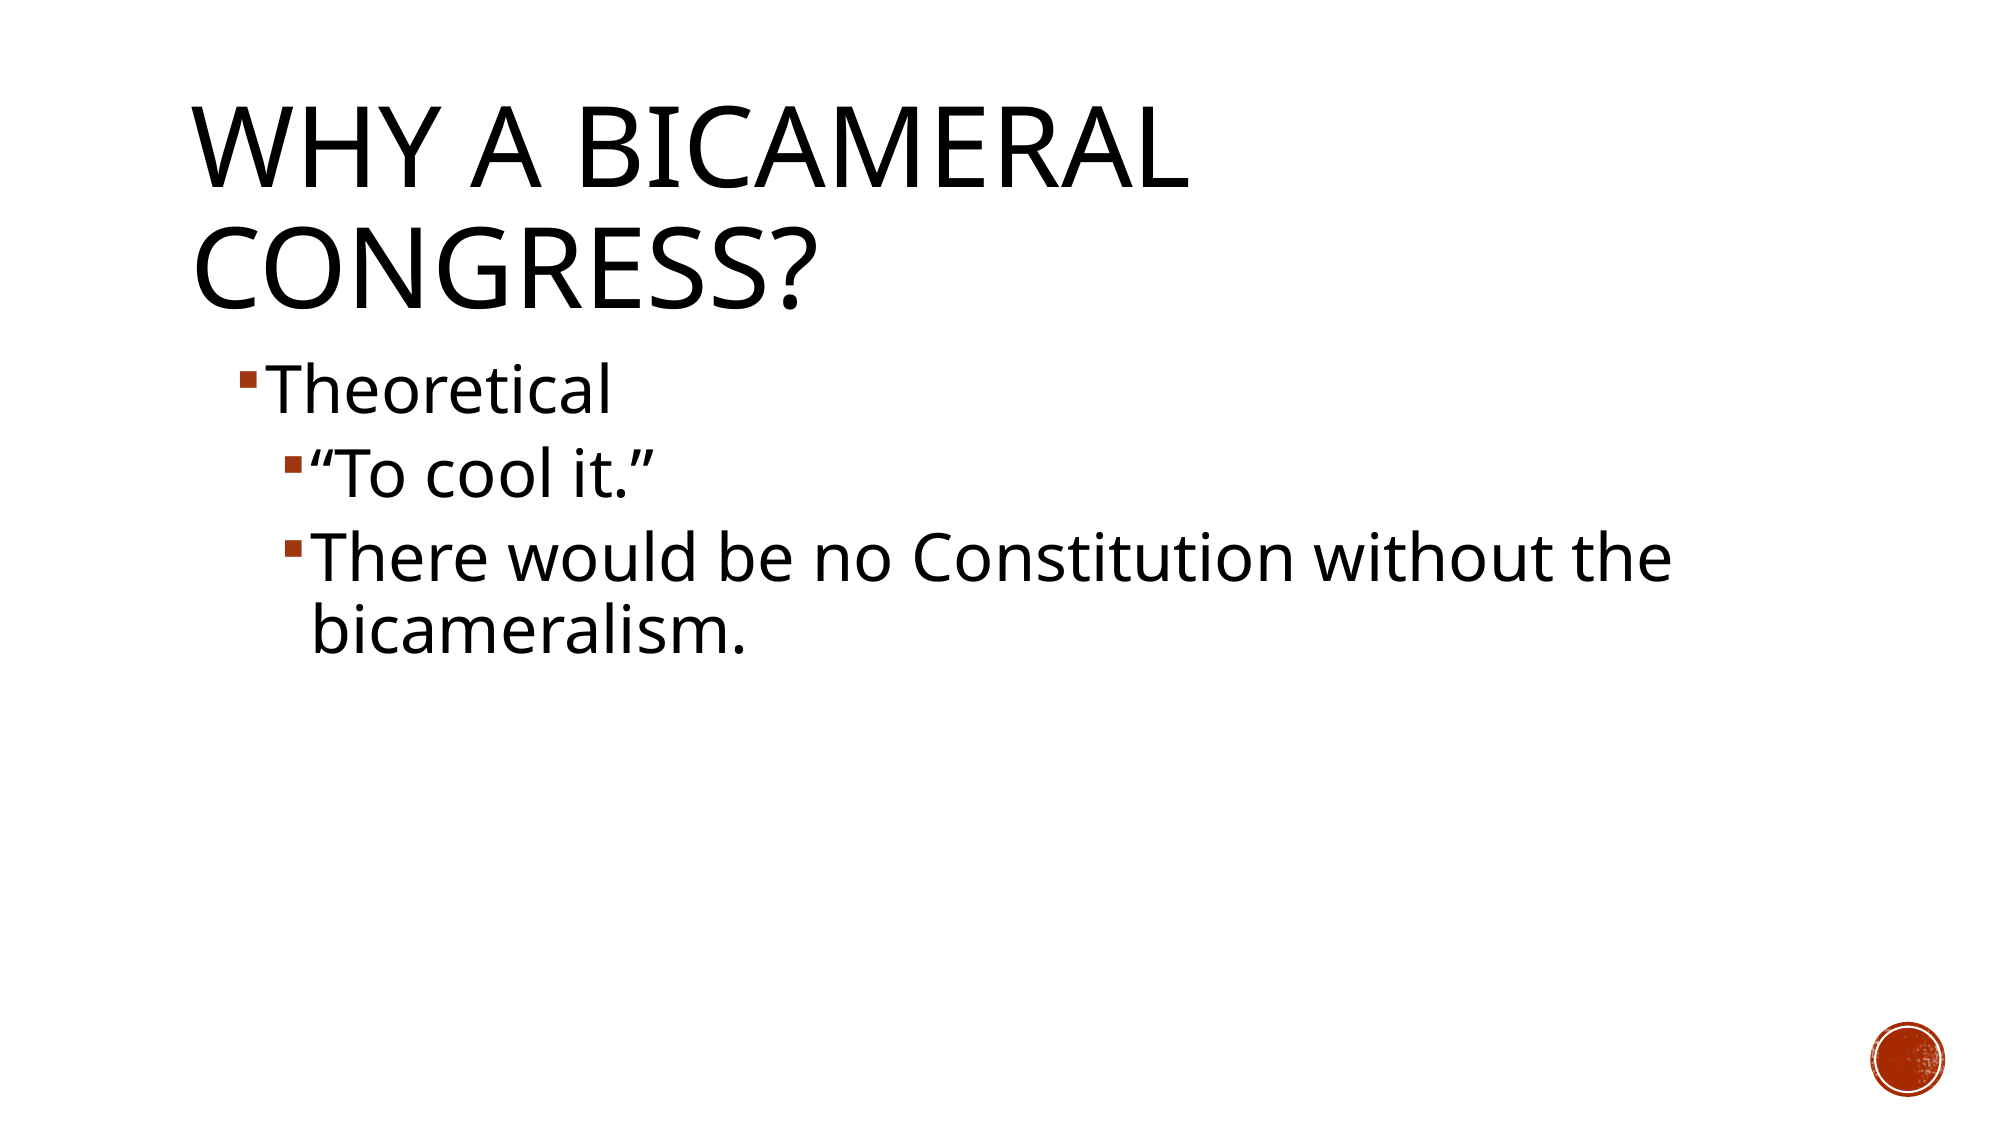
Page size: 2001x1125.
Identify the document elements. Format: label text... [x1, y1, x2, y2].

list Theoretical “To cool it.” There would be no Constitution without the bicameralism. [175, 348, 1826, 1013]
title Why A Bicameral Congress? [175, 79, 1826, 344]
